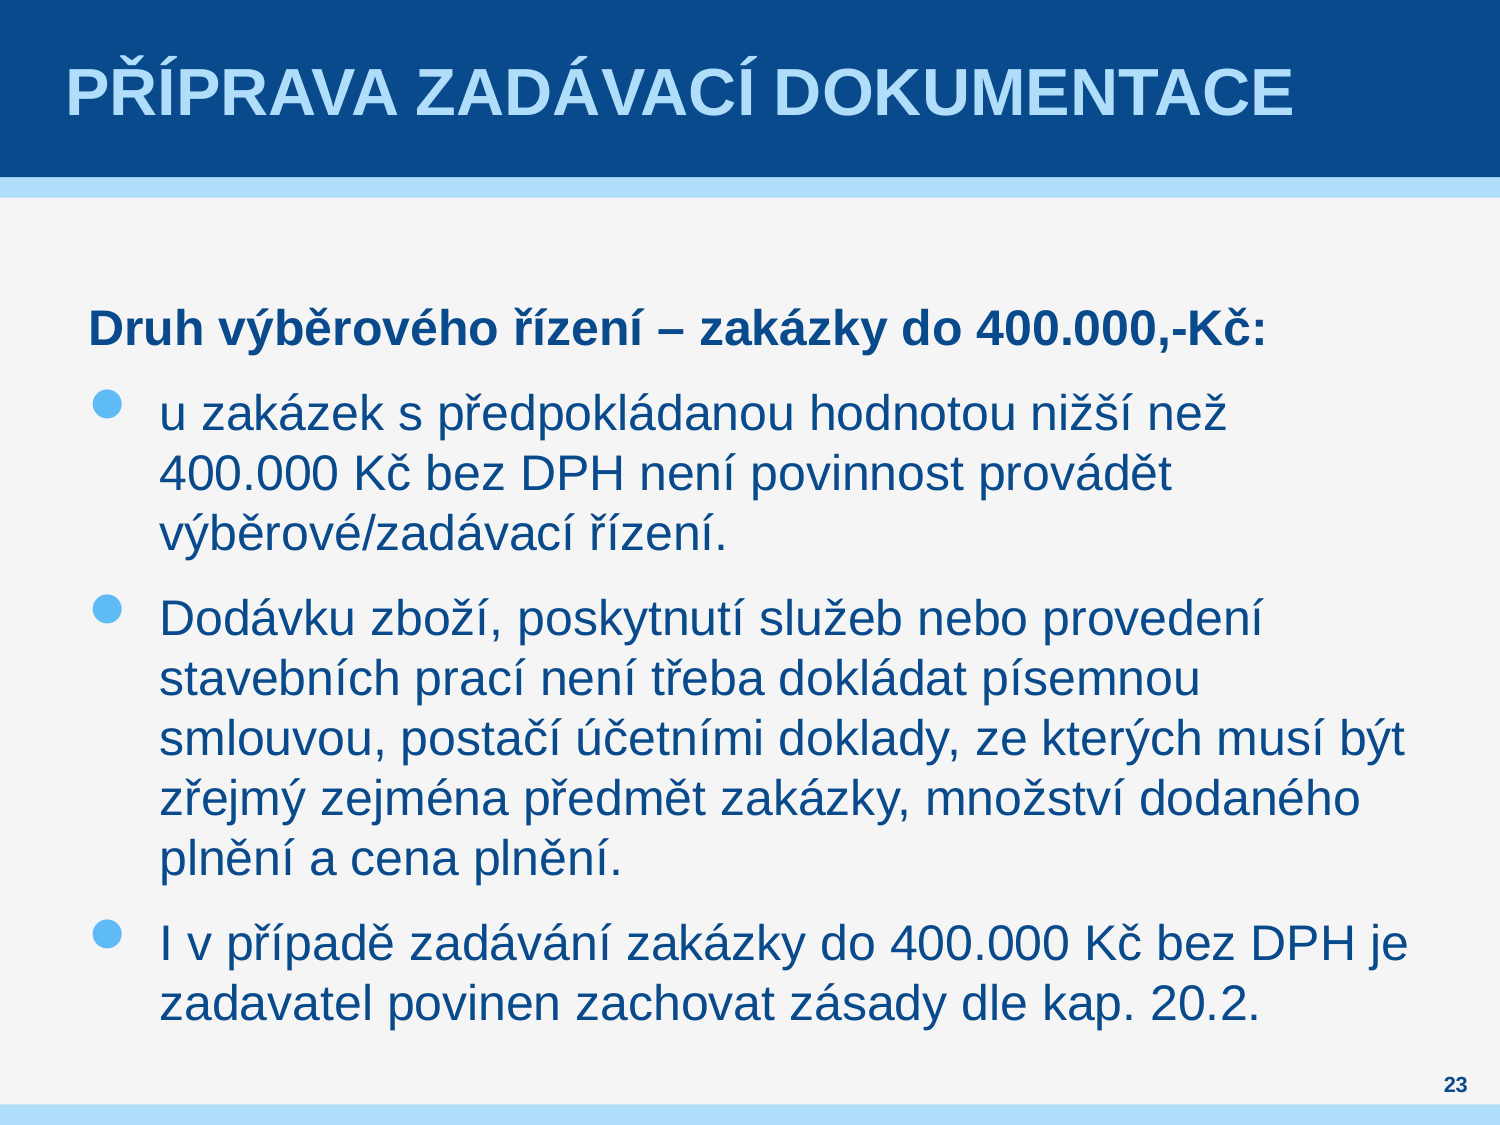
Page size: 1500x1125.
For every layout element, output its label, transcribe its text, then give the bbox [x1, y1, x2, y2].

title Příprava zadávací dokumentace [59, 0, 1441, 178]
slide_number 23 [1417, 1068, 1495, 1099]
list Druh výběrového řízení – zakázky do 400.000,-Kč: u zakázek s předpokládanou hodnotou nižší než 400.000 Kč bez DPH není povinnost provádět výběrové/zadávací řízení. Dodávku zboží, poskytnutí služeb nebo provedení stavebních prací není třeba dokládat písemnou smlouvou, postačí účetními doklady, ze kterých musí být zřejmý zejména předmět zakázky, množství dodaného plnění a cena plnění. I v případě zadávání zakázky do 400.000 Kč bez DPH je zadavatel povinen zachovat zásady dle kap. 20.2. [88, 295, 1412, 1004]
